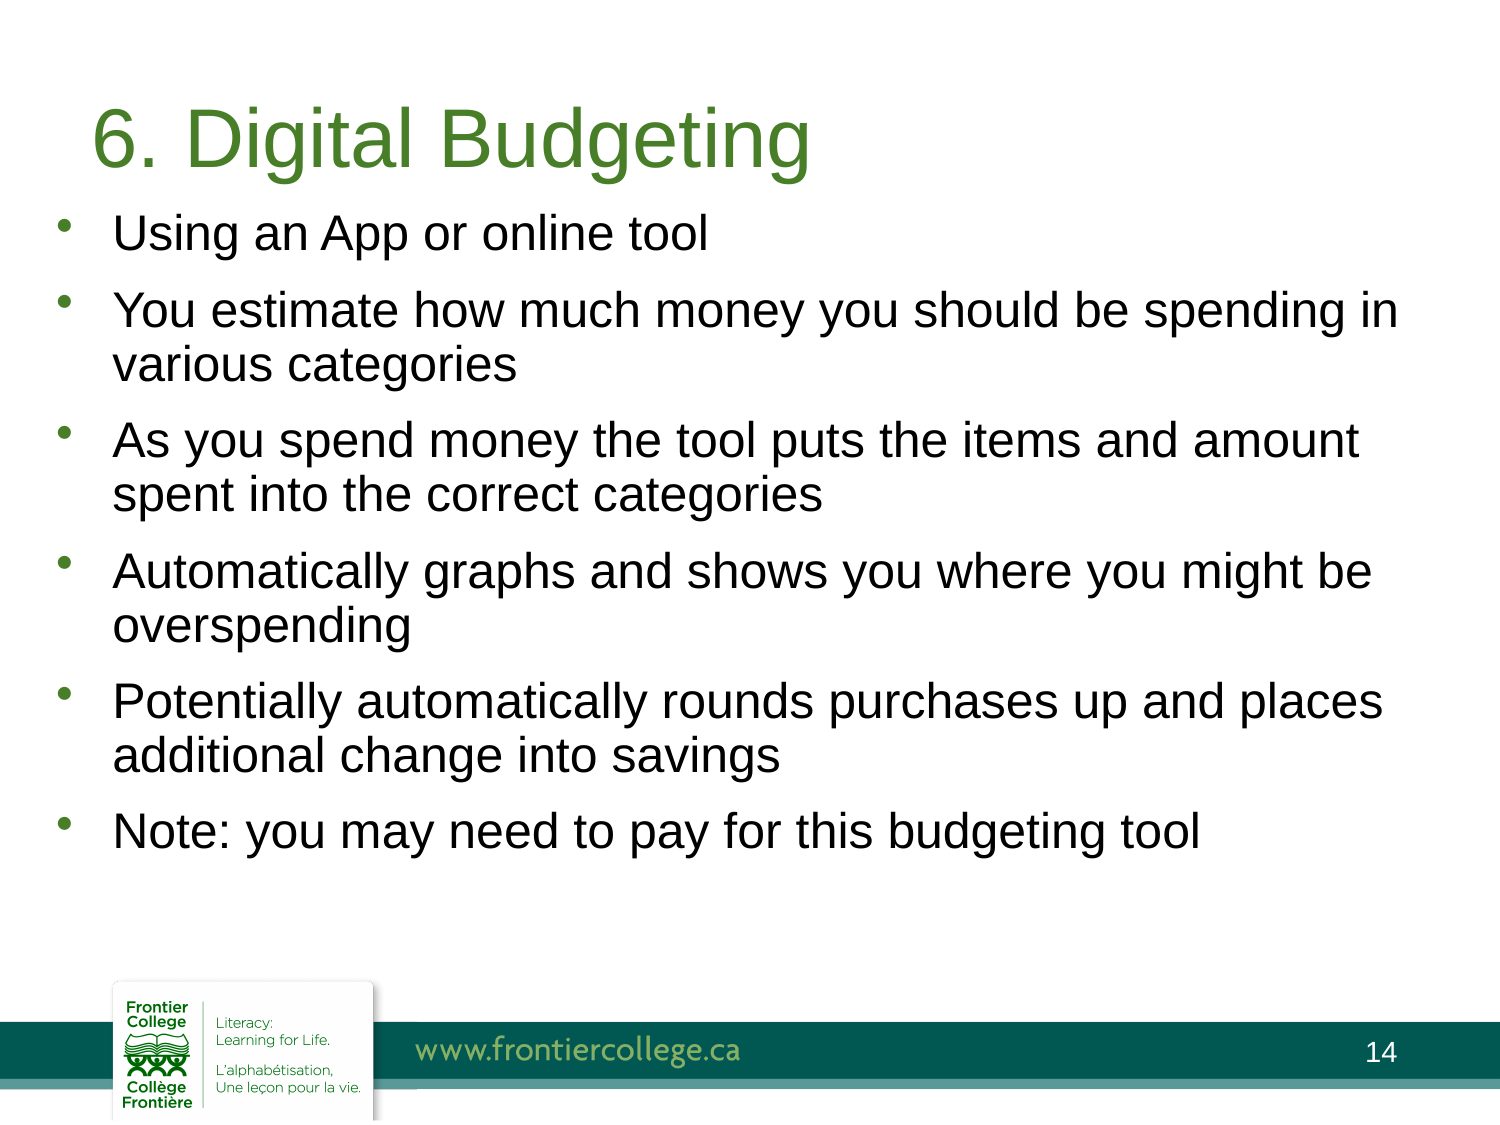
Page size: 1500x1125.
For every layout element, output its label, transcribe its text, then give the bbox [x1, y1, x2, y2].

title 6. Digital Budgeting [76, 87, 1377, 200]
list Using an App or online tool You estimate how much money you should be spending in various categories As you spend money the tool puts the items and amount spent into the correct categories Automatically graphs and shows you where you might be overspending Potentially automatically rounds purchases up and places additional change into savings Note: you may need to pay for this budgeting tool [41, 200, 1443, 875]
picture [0, 973, 1500, 1121]
